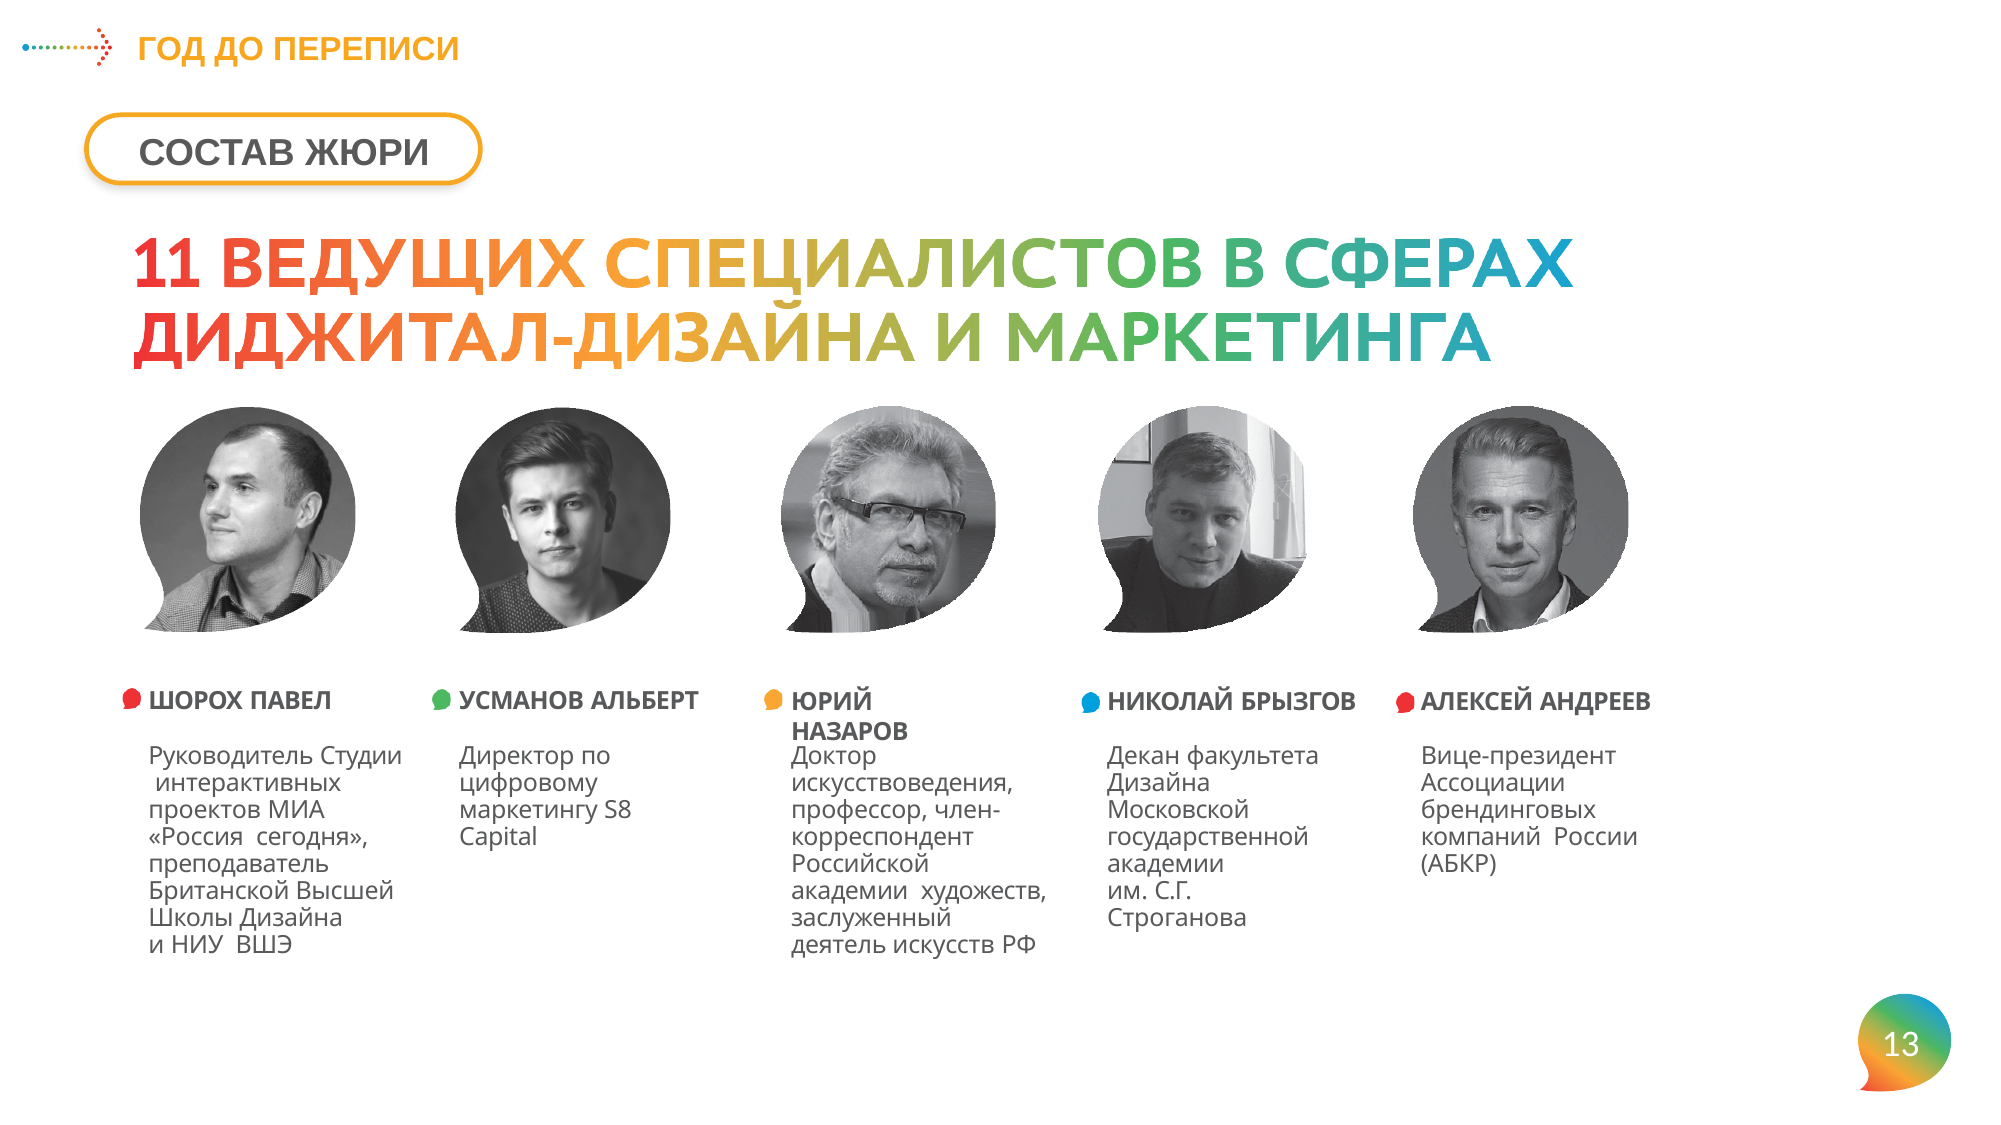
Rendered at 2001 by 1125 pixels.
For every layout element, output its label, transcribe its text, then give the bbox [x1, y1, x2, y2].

text_box [1412, 419, 1629, 633]
text_box [454, 419, 671, 633]
picture [21, 28, 112, 66]
text_box [1396, 692, 1415, 713]
text_box УСМАНОВ АЛЬБЕРТ [457, 682, 712, 715]
text_box ГОД ДО ПЕРЕПИСИ [122, 20, 1393, 75]
text_box Доктор искусствоведения, профессор, член- корреспондент Российской академии художеств, заслуженный деятель искусств РФ [789, 736, 1052, 959]
text_box [85, 113, 482, 184]
text_box СОСТАВ ЖЮРИ [123, 120, 445, 180]
text_box [780, 419, 996, 633]
text_box [764, 689, 783, 710]
text_box ШОРОХ ПАВЕЛ [146, 682, 338, 715]
text_box Вице-президент Ассоциации брендинговых компаний России (АБКР) [1418, 736, 1709, 878]
text_box [139, 419, 356, 632]
text_box НИКОЛАЙ БРЫЗГОВ [1104, 682, 1358, 715]
picture [1811, 969, 1997, 1125]
text_box [1081, 692, 1100, 713]
text_box Руководитель Студии интерактивных проектов МИА «Россия сегодня», преподаватель Британской Высшей Школы Дизайна и НИУ ВШЭ [146, 736, 406, 959]
text_box [432, 689, 451, 710]
text_box Декан факультета Дизайна Московской государственной академии им. С.Г. Строганова [1104, 736, 1329, 932]
text_box ЮРИЙ НАЗАРОВ [788, 683, 994, 745]
text_box Директор по цифровому маркетингу S8 Capital [457, 736, 716, 851]
picture [69, 184, 1683, 419]
text_box [122, 688, 141, 709]
text_box АЛЕКСЕЙ АНДРЕЕВ [1418, 682, 1665, 715]
text_box [1097, 419, 1314, 633]
